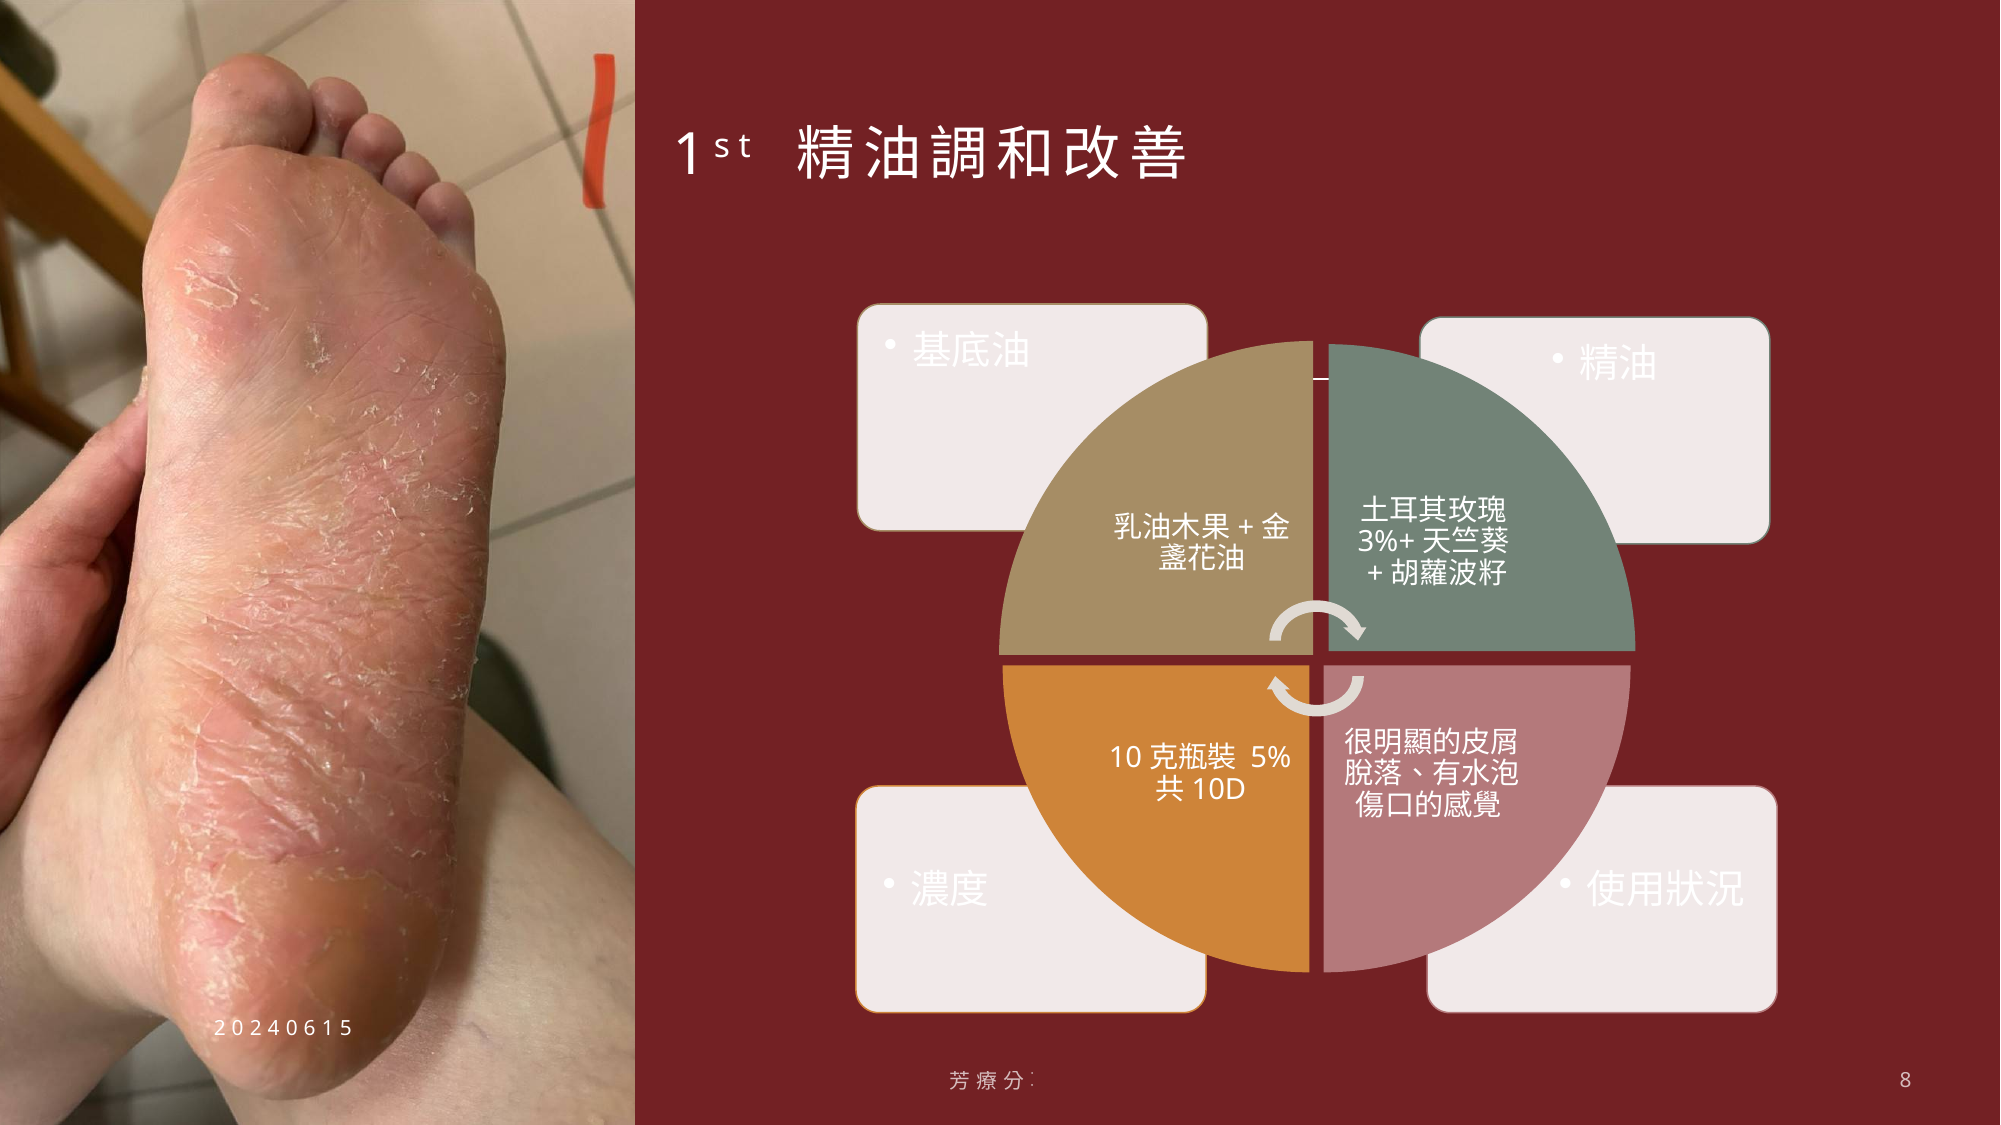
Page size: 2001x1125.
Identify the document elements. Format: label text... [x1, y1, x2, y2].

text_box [725, 303, 1908, 1013]
title 1st 精油調和改善 [672, 45, 1677, 187]
slide_number 8 [1549, 1050, 1912, 1111]
footer 芳療分享 [636, 1050, 1458, 1111]
picture [0, 0, 636, 1125]
